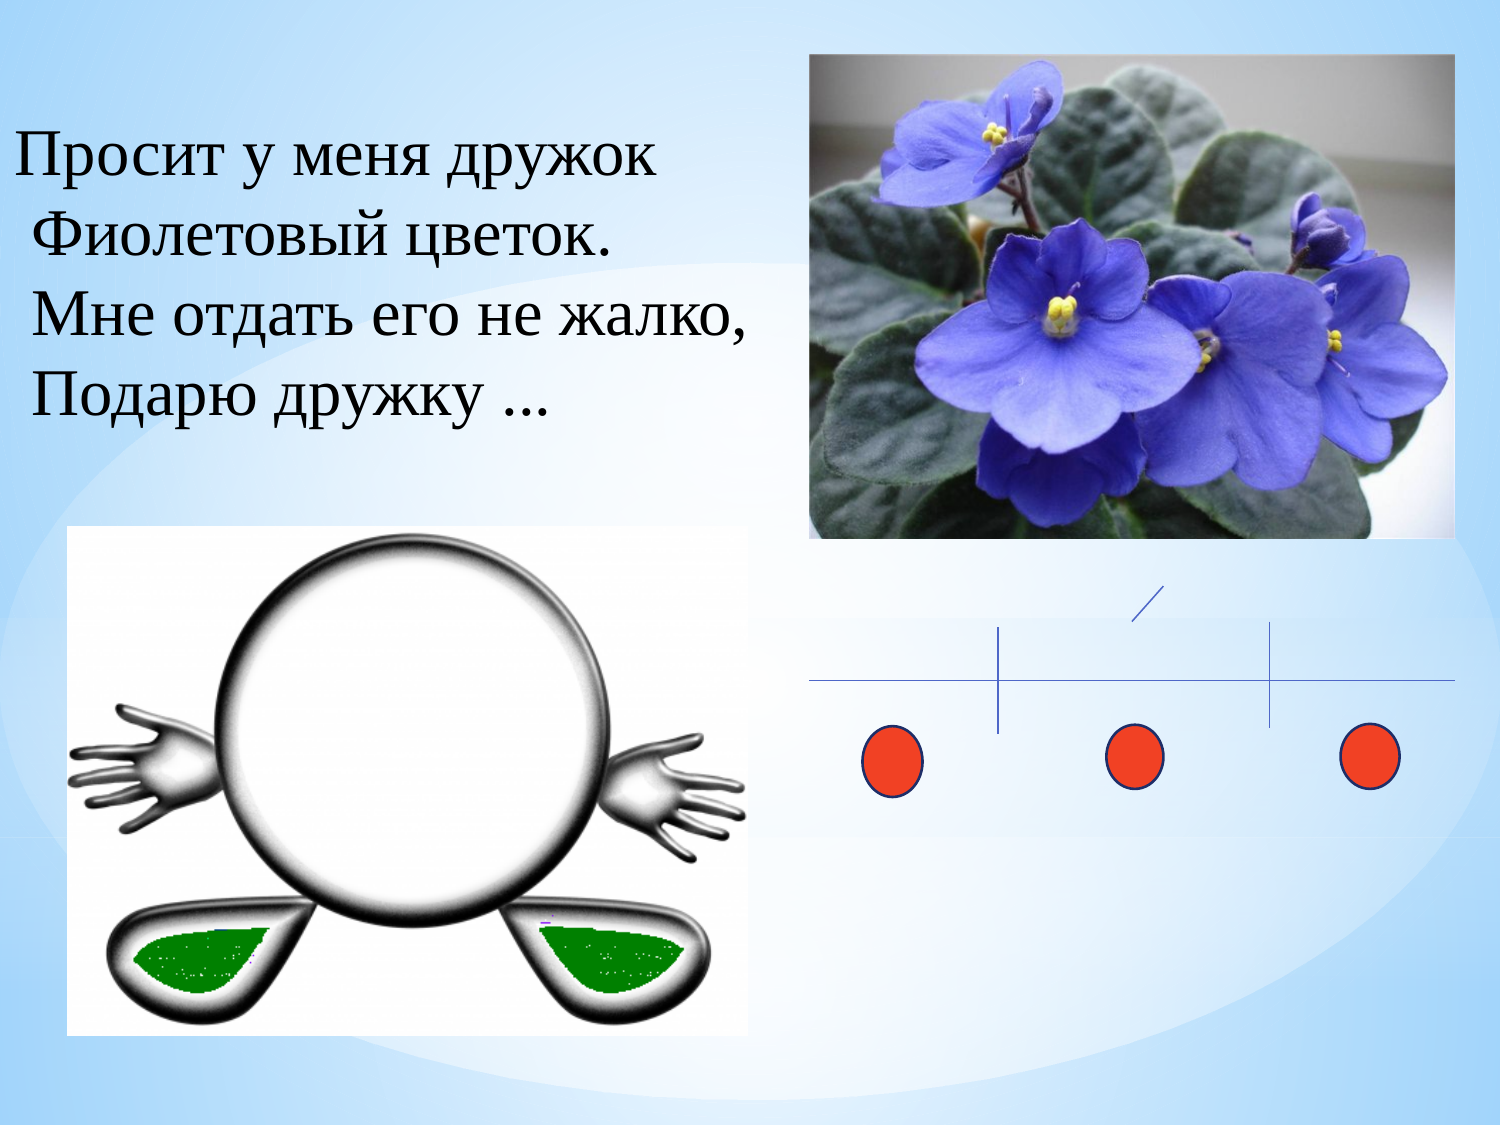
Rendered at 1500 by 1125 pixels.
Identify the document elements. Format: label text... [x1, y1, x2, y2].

text_box [1105, 723, 1165, 791]
text_box [1339, 722, 1401, 791]
picture [66, 526, 749, 1036]
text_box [1131, 585, 1164, 622]
text_box [861, 724, 924, 799]
text_box Просит у меня дружок Фиолетовый цветок. Мне отдать его не жалко, Подарю дружку ... [0, 101, 802, 437]
picture [808, 54, 1456, 540]
